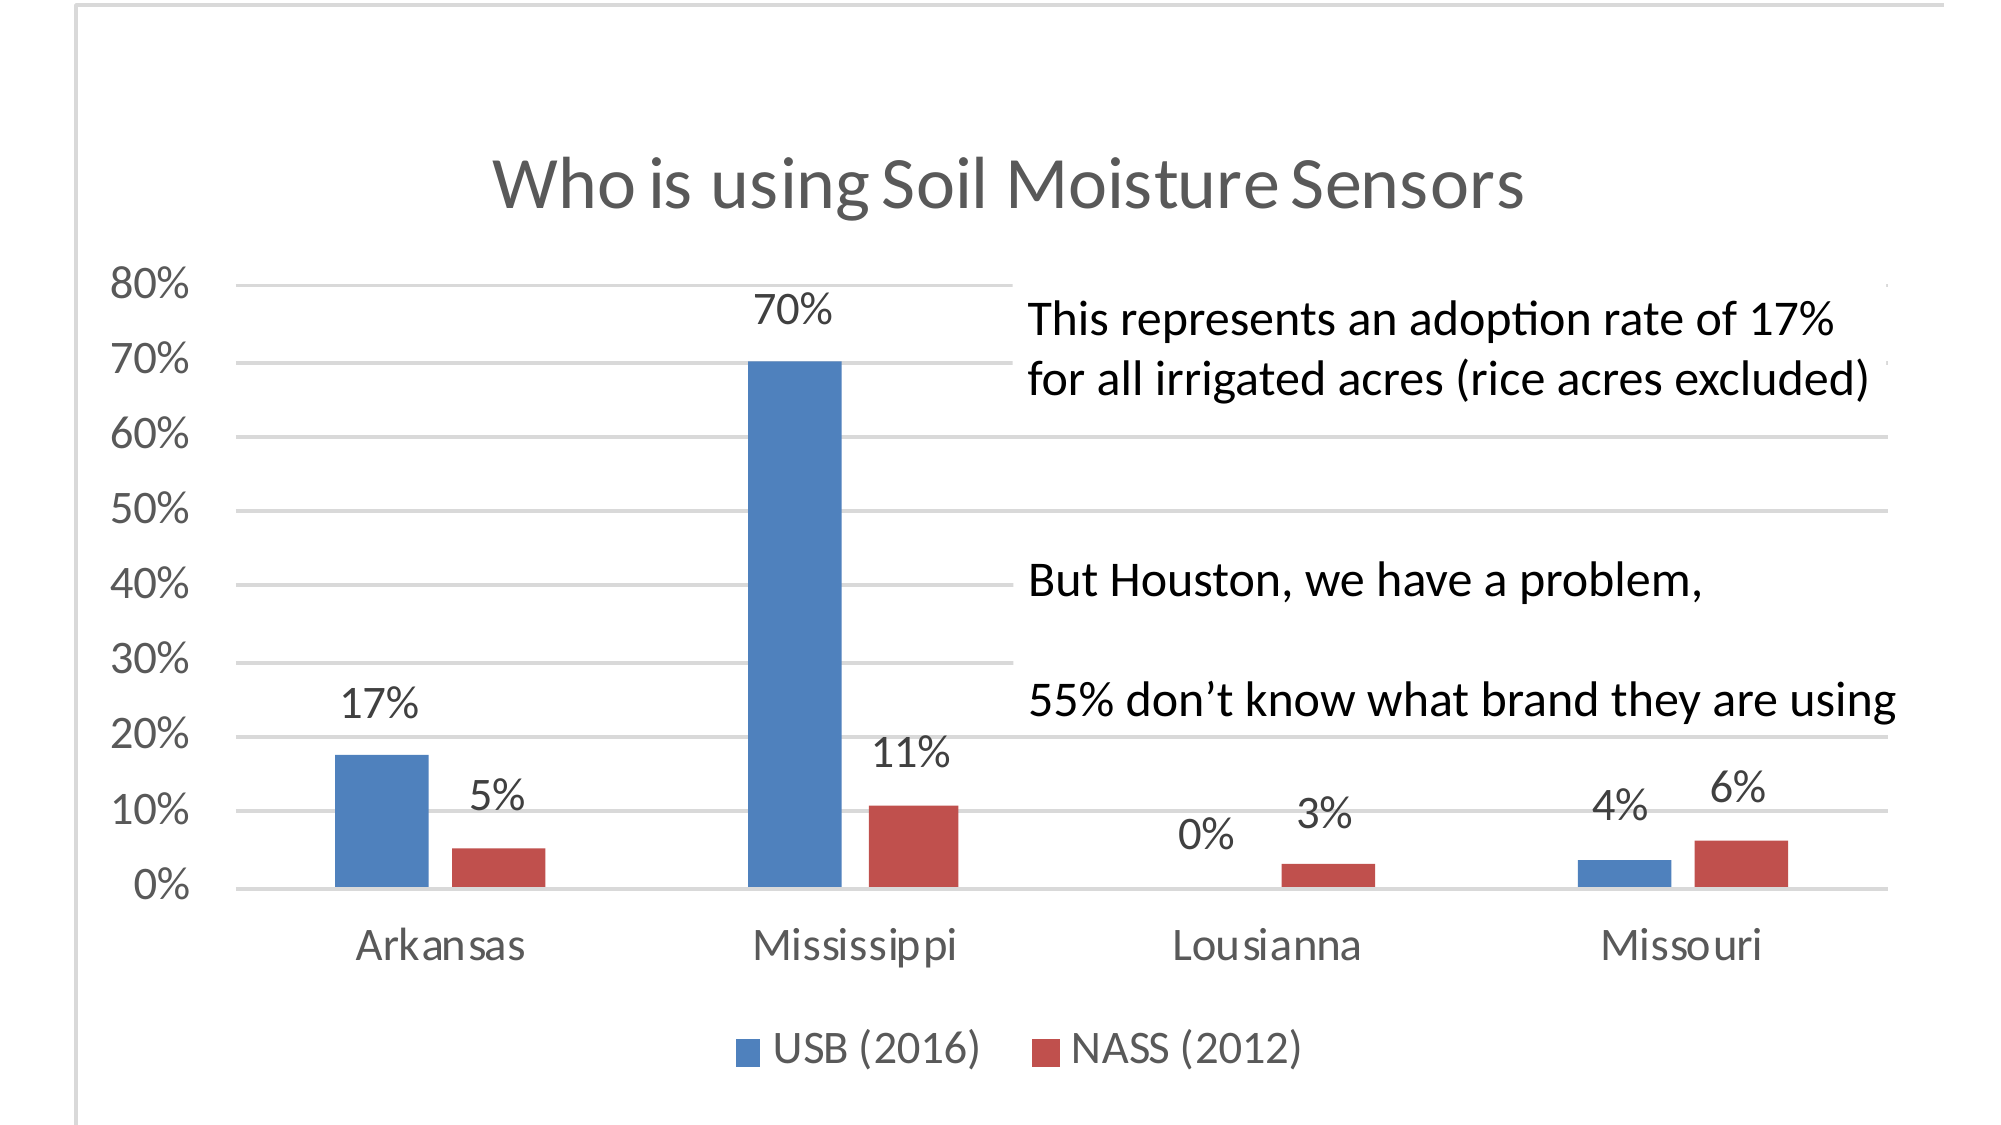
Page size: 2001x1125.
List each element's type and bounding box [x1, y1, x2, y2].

text_box [74, 2, 1945, 1125]
